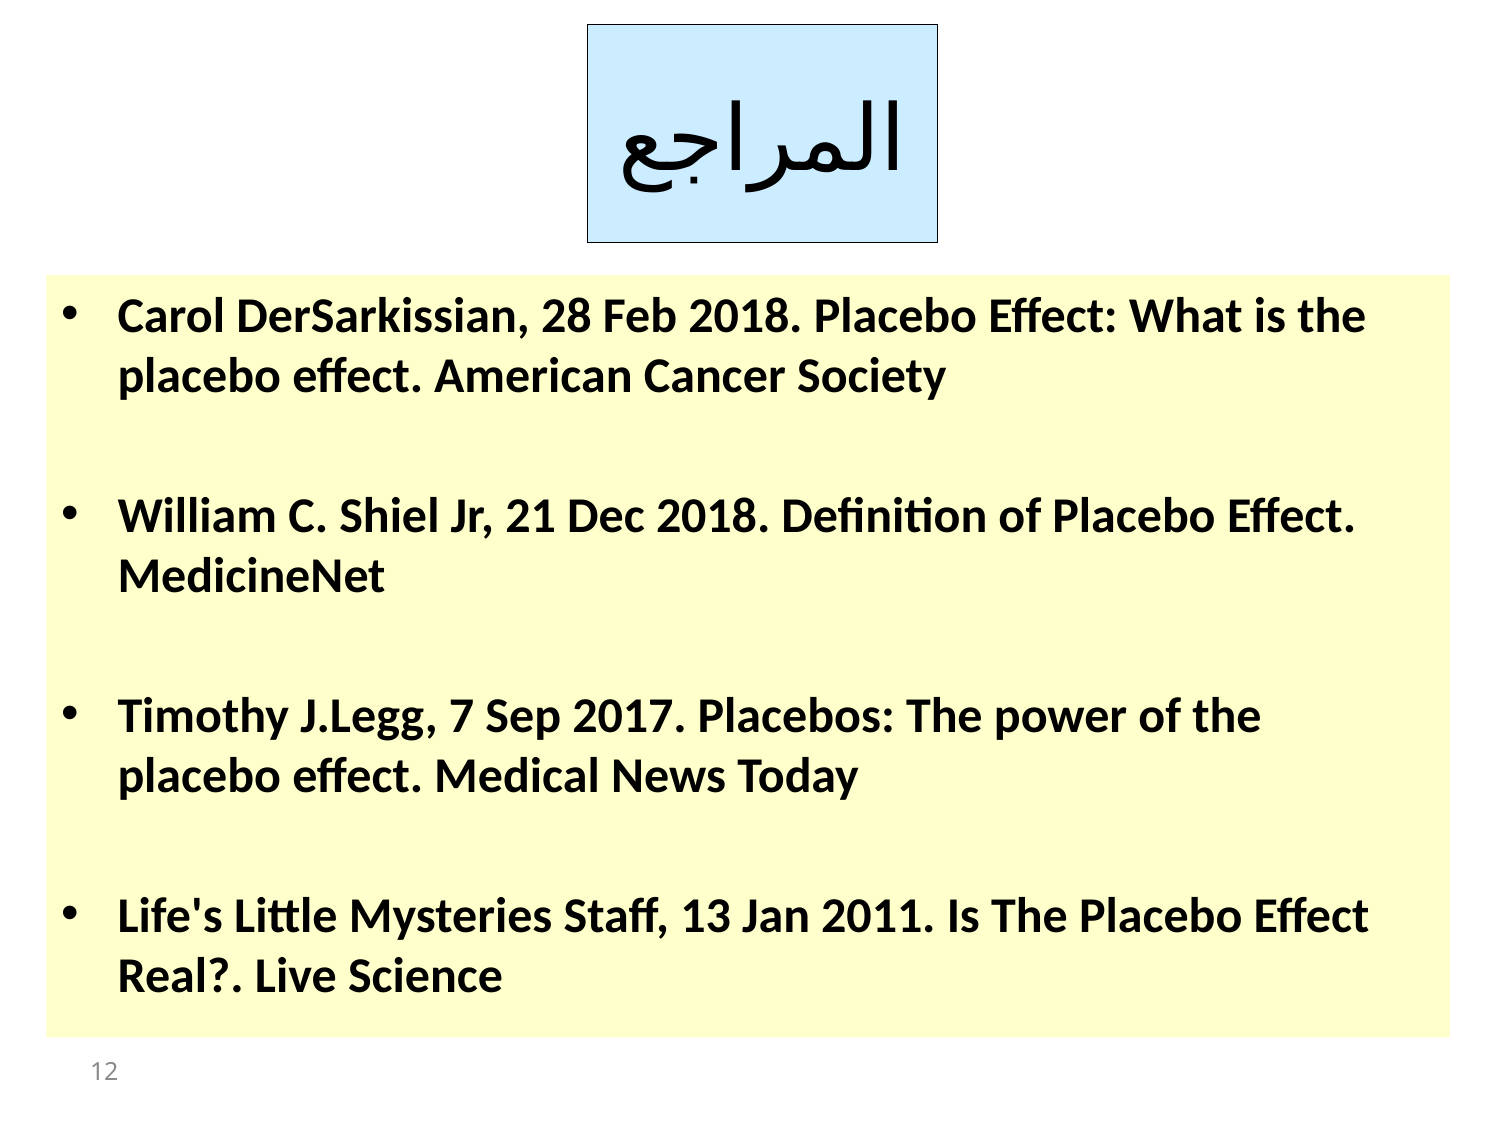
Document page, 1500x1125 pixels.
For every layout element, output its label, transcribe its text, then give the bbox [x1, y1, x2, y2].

slide_number 12 [75, 1042, 425, 1103]
list Carol DerSarkissian, 28 Feb 2018. Placebo Effect: What is the placebo effect. American Cancer Society William C. Shiel Jr, 21 Dec 2018. Definition of Placebo Effect. MedicineNet Timothy J.Legg, 7 Sep 2017. Placebos: The power of the placebo effect. Medical News Today Life's Little Mysteries Staff, 13 Jan 2011. Is The Placebo Effect Real?. Live Science [46, 275, 1450, 1038]
title المراجع [587, 24, 938, 243]
